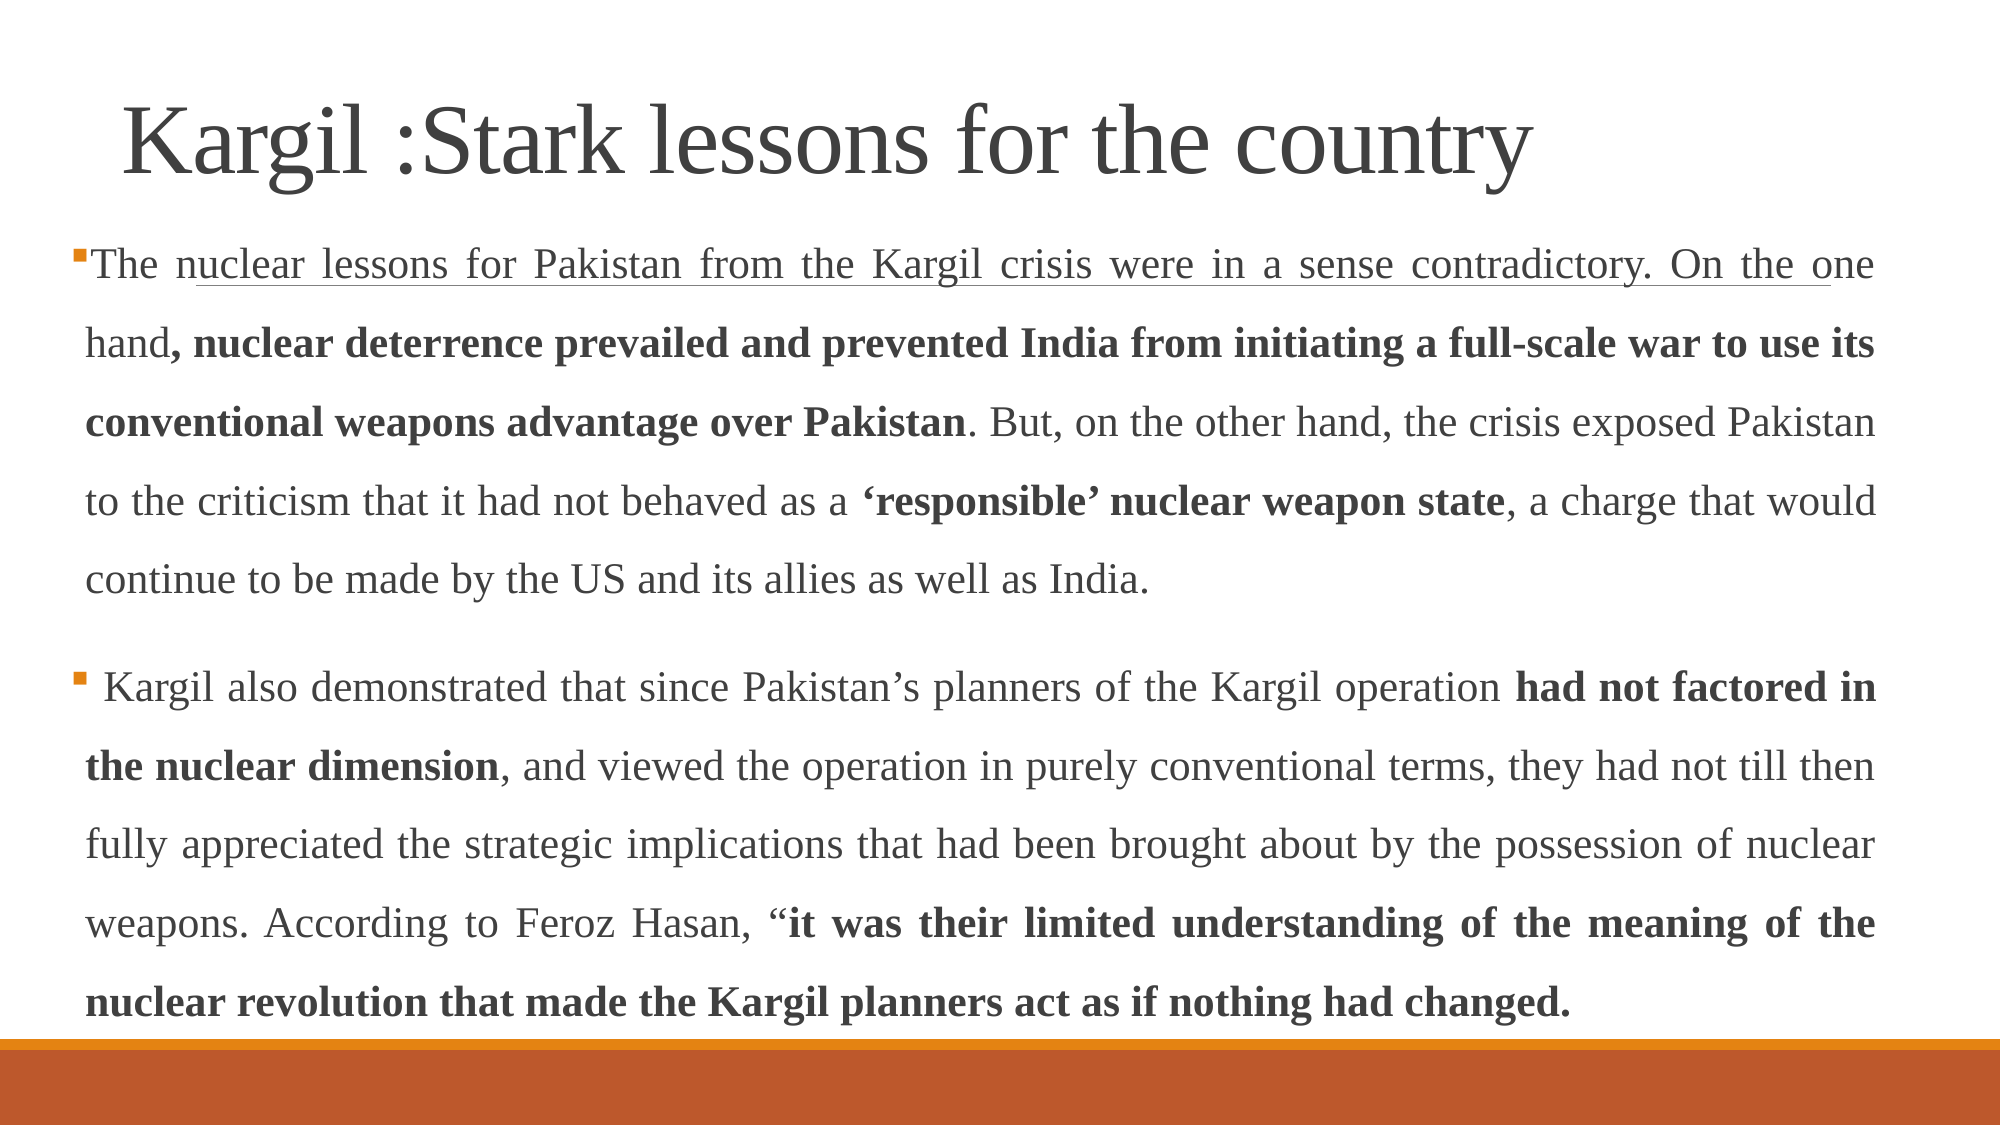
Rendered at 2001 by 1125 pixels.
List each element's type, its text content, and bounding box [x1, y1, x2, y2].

title Kargil :Stark lessons for the country [106, 52, 1649, 201]
list The nuclear lessons for Pakistan from the Kargil crisis were in a sense contradictory. On the one hand, nuclear deterrence prevailed and prevented India from initiating a full-scale war to use its conventional weapons advantage over Pakistan. But, on the other hand, the crisis exposed Pakistan to the criticism that it had not behaved as a ‘responsible’ nuclear weapon state, a charge that would continue to be made by the US and its allies as well as India. Kargil also demonstrated that since Pakistan’s planners of the Kargil operation had not factored in the nuclear dimension, and viewed the operation in purely conventional terms, they had not till then fully appreciated the strategic implications that had been brought about by the possession of nuclear weapons. According to Feroz Hasan, “it was their limited understanding of the meaning of the nuclear revolution that made the Kargil planners act as if nothing had changed. [70, 201, 1877, 1072]
